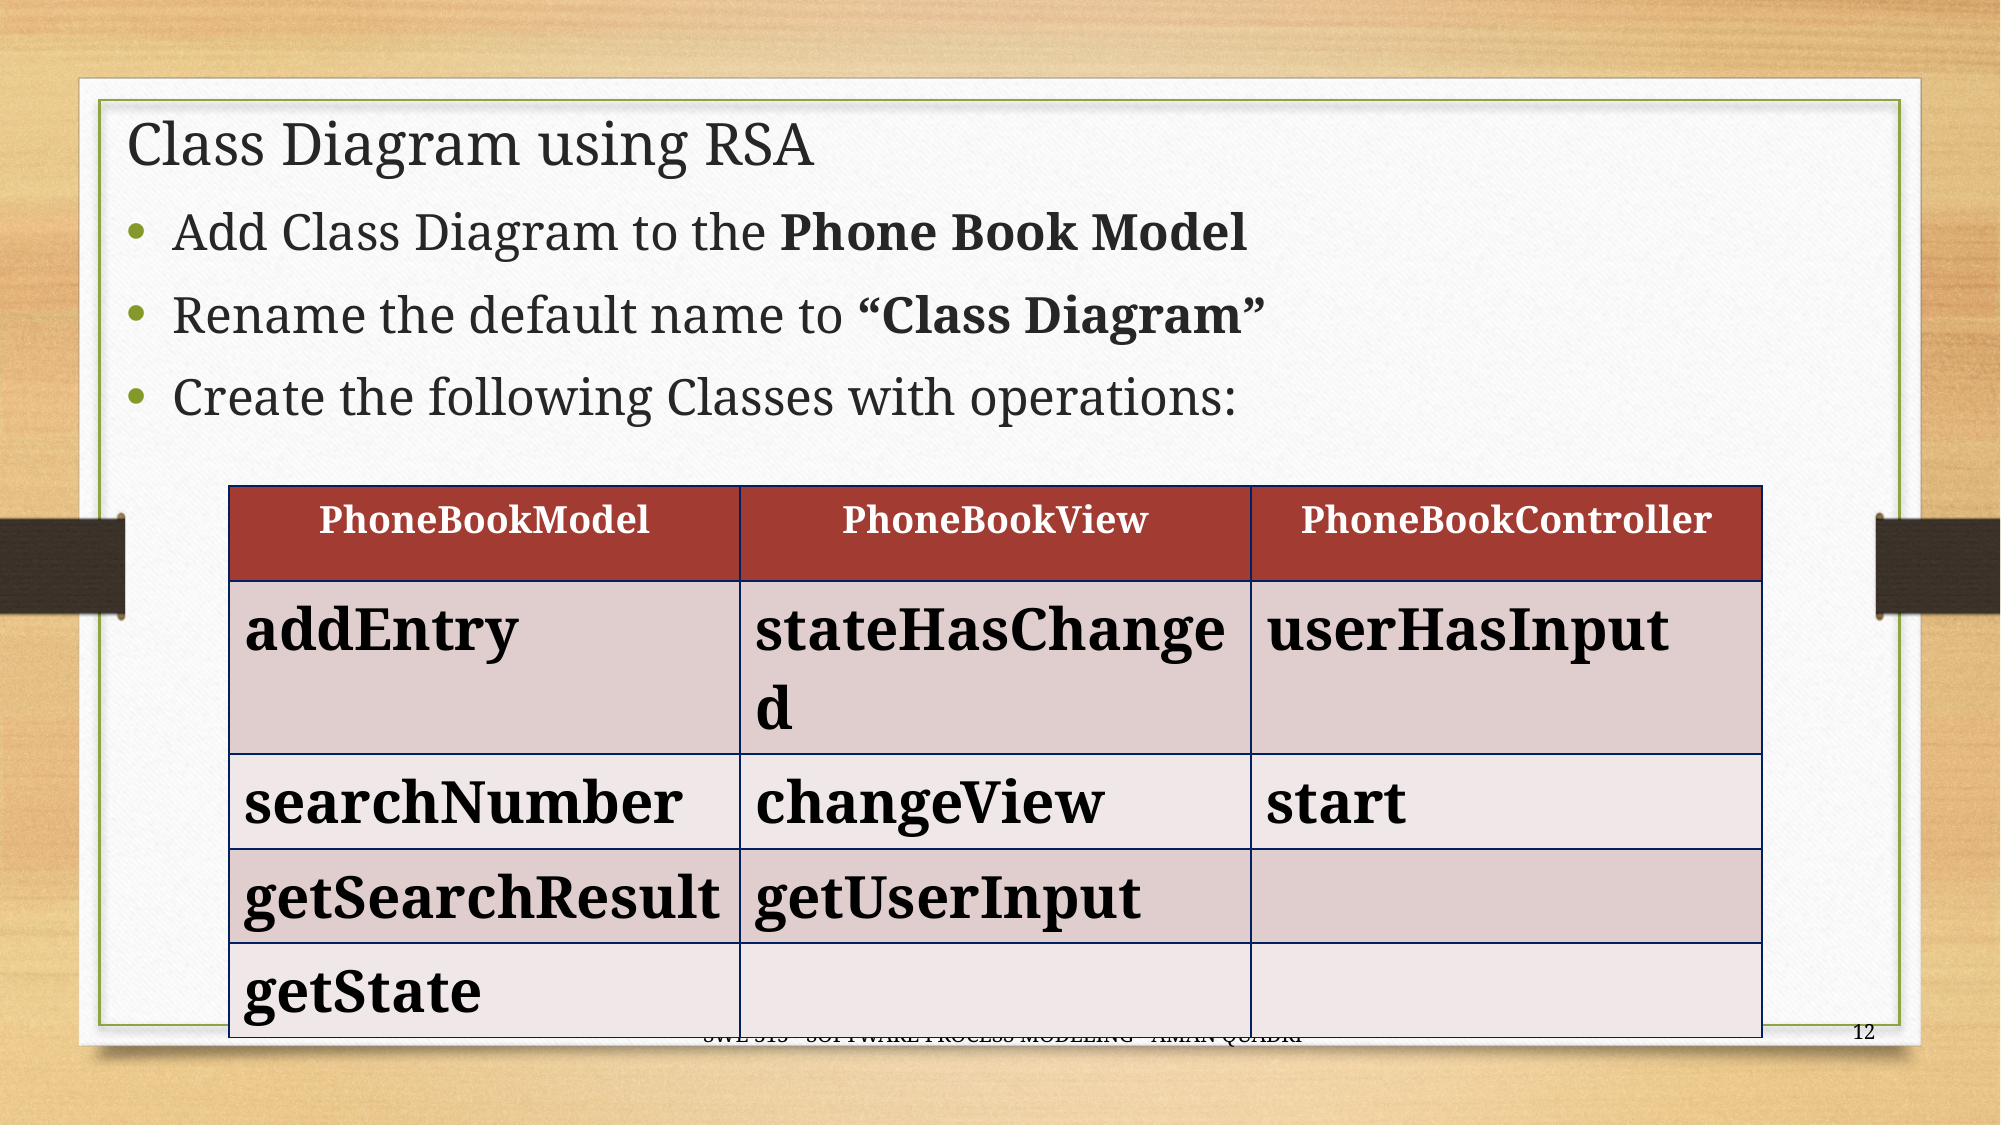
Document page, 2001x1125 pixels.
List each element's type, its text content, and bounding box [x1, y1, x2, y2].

table_cell stateHasChanged [741, 582, 1250, 753]
table_cell start [1252, 755, 1761, 848]
title Class Diagram using RSA [110, 99, 1895, 185]
table_cell getState [230, 944, 739, 1037]
table_header PhoneBookController [1252, 487, 1761, 580]
table_cell changeView [741, 755, 1250, 848]
table_cell [741, 944, 1250, 1037]
picture [0, 0, 2001, 1125]
table_cell [1252, 944, 1761, 1037]
table_cell getUserInput [741, 850, 1250, 942]
table_header PhoneBookModel [230, 487, 739, 580]
table_cell getSearchResult [230, 850, 739, 942]
slide_number 12 [1801, 1010, 1891, 1056]
table_cell searchNumber [230, 755, 739, 848]
footer SWE 313 - SOFTWARE PROCESS MODELING - AMAN QUADRI [403, 1038, 1602, 1049]
table_cell addEntry [230, 582, 739, 753]
table_cell userHasInput [1252, 582, 1761, 753]
table_cell [1252, 850, 1761, 942]
table_header PhoneBookView [741, 487, 1250, 580]
list Add Class Diagram to the Phone Book Model Rename the default name to “Class Diagram” Create the following Classes with operations: [110, 193, 1895, 1012]
